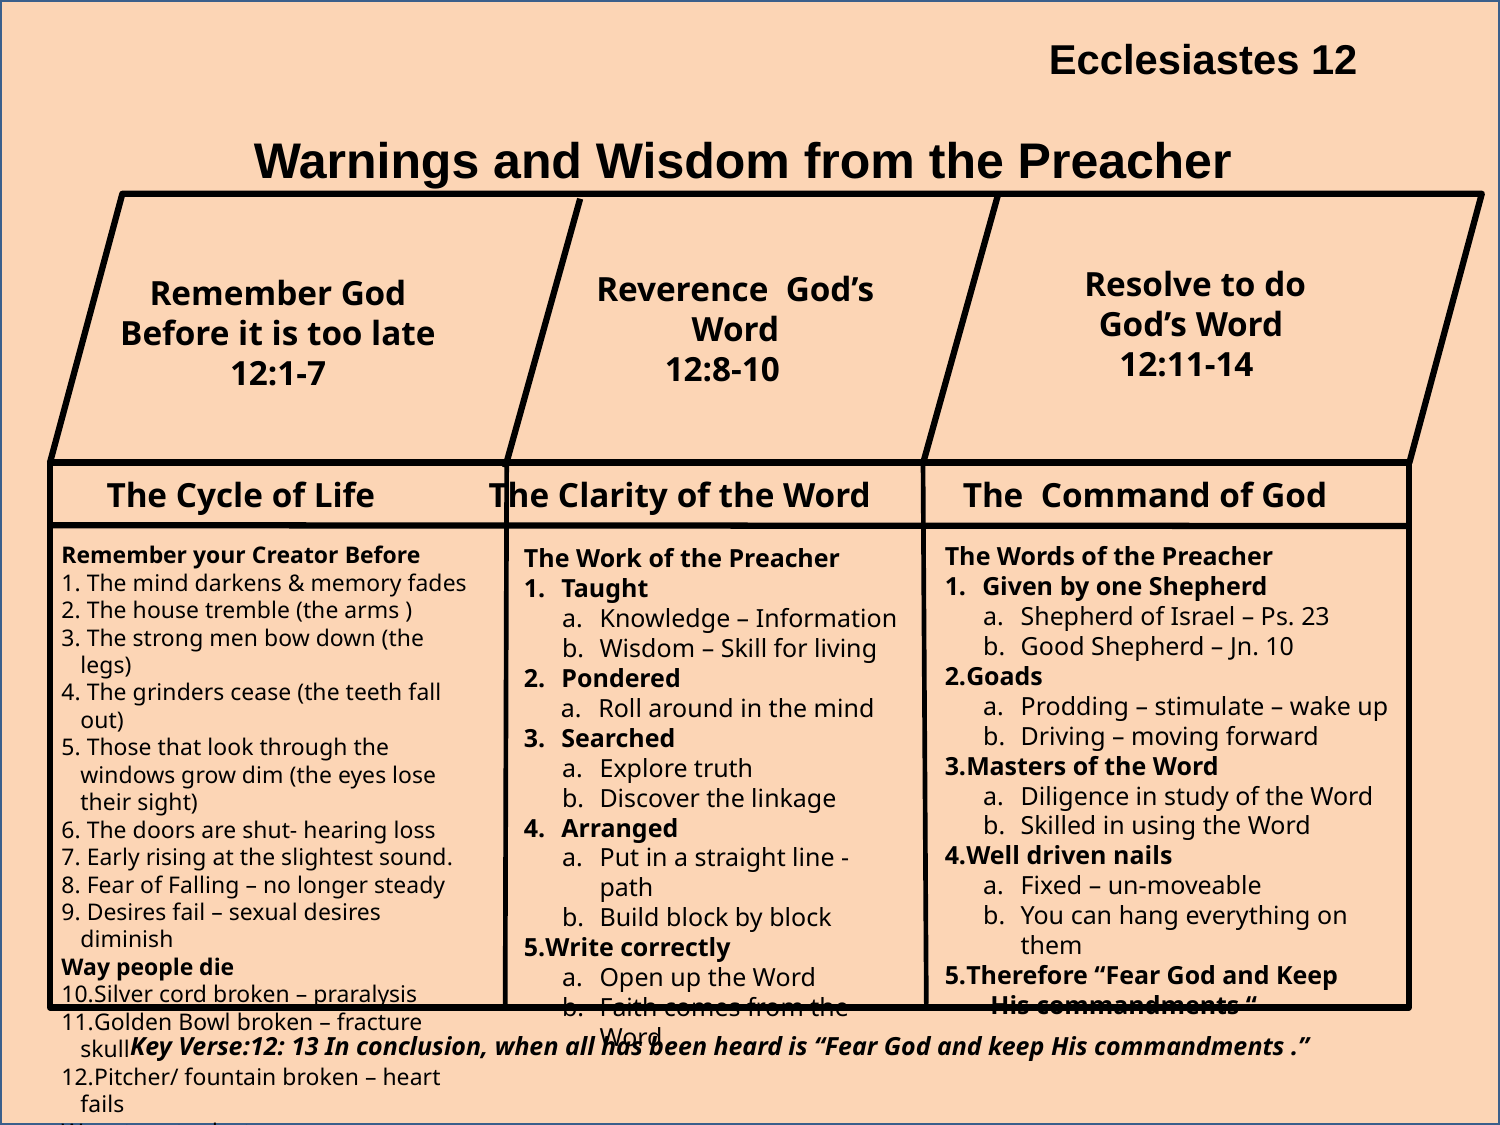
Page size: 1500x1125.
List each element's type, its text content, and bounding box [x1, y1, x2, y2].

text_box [922, 464, 927, 1004]
text_box The Work of the Preacher Taught Knowledge – Information Wisdom – Skill for living Pondered Roll around in the mind Searched Explore truth Discover the linkage Arranged Put in a straight line - path Build block by block Write correctly Open up the Word Faith comes from the Word [513, 535, 917, 984]
text_box Warnings and Wisdom from the Preacher [133, 121, 1367, 196]
text_box Key Verse:12: 13 In conclusion, when all has been heard is “Fear God and keep His commandments .” [6, 1023, 1441, 1110]
text_box [928, 1004, 1411, 1010]
text_box The Cycle of Life The Clarity of the Word The Command of God [513, 466, 917, 523]
text_box The Cycle of Life The Clarity of the Word The Command of God [931, 466, 1446, 527]
text_box The Cycle of Life The Clarity of the Word The Command of God [47, 466, 499, 527]
text_box Remember your Creator Before The mind darkens & memory fades The house tremble (the arms ) The strong men bow down (the legs) The grinders cease (the teeth fall out) Those that look through the windows grow dim (the eyes lose their sight) The doors are shut- hearing loss Early rising at the slightest sound. Fear of Falling – no longer steady Desires fail – sexual desires diminish Way people die Silver cord broken – praralysis Golden Bowl broken – fracture skull Pitcher/ fountain broken – heart fails We return to dust [46, 533, 490, 987]
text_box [504, 198, 581, 468]
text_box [922, 195, 999, 465]
text_box [48, 535, 500, 1010]
text_box Remember God Before it is too late 12:1-7 [101, 265, 455, 418]
text_box The Words of the Preacher Given by one Shepherd Shepherd of Israel – Ps. 23 Good Shepherd – Jn. 10 Goads Prodding – stimulate – wake up Driving – moving forward Masters of the Word Diligence in study of the Word Skilled in using the Word Well driven nails Fixed – un-moveable You can hang everything on them Therefore “Fear God and Keep His commandments “ [930, 533, 1413, 1004]
text_box [0, 0, 1500, 1125]
text_box Ecclesiastes 12 [1034, 25, 1441, 90]
text_box [512, 984, 919, 1010]
text_box [1001, 191, 1484, 465]
text_box Resolve to do God’s Word 12:11-14 [1030, 255, 1361, 404]
text_box Reverence God’s Word 12:8-10 [586, 260, 905, 411]
text_box [47, 191, 919, 465]
